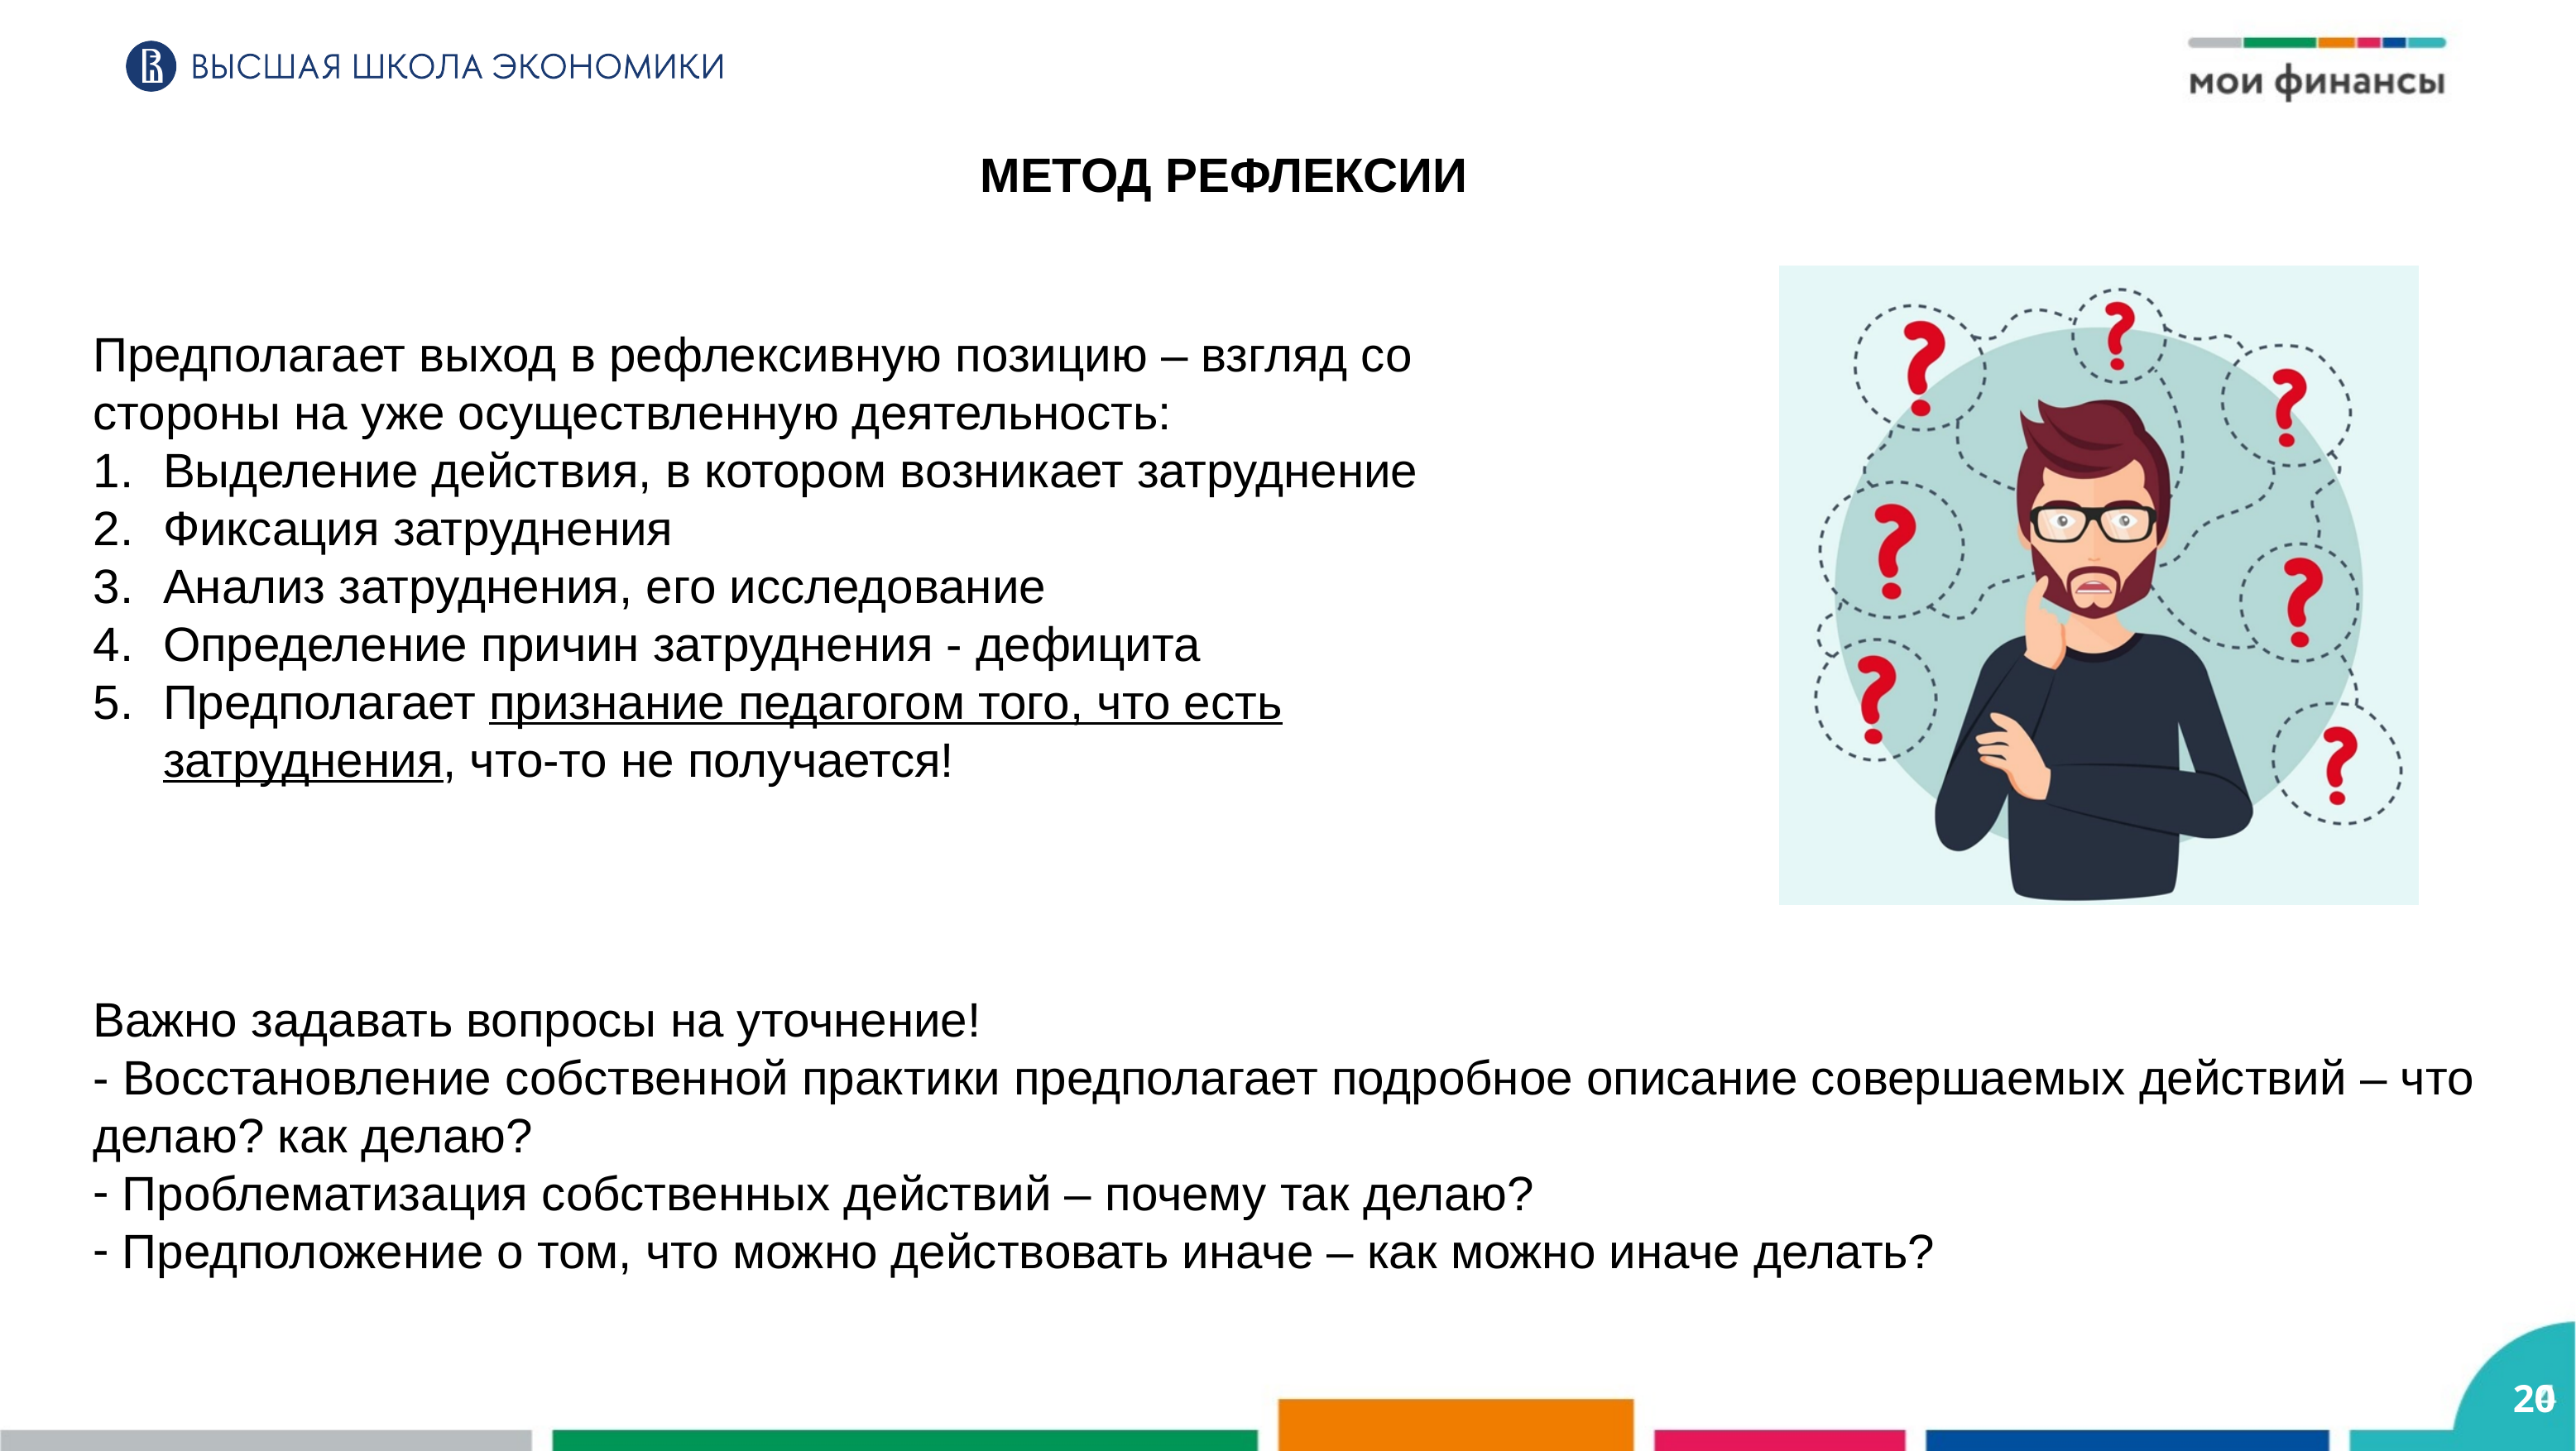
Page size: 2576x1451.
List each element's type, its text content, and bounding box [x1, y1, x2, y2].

text_box Важно задавать вопросы на уточнение! - Восстановление собственной практики предполагает подробное описание совершаемых действий – что делаю? как делаю? Проблематизация собственных действий – почему так делаю? Предположение о том, что можно действовать иначе – как можно иначе делать? [80, 983, 2549, 1285]
text_box Предполагает выход в рефлексивную позицию – взгляд со стороны на уже осуществленную деятельность: Выделение действия, в котором возникает затруднение Фиксация затруднения Анализ затруднения, его исследование Определение причин затруднения - дефицита Предполагает признание педагогом того, что есть затруднения, что-то не получается! [80, 317, 1591, 788]
text_box МЕТОД РЕФЛЕКСИИ [516, 137, 1945, 217]
slide_number 20 [2470, 1365, 2576, 1430]
picture [0, 0, 2576, 1451]
